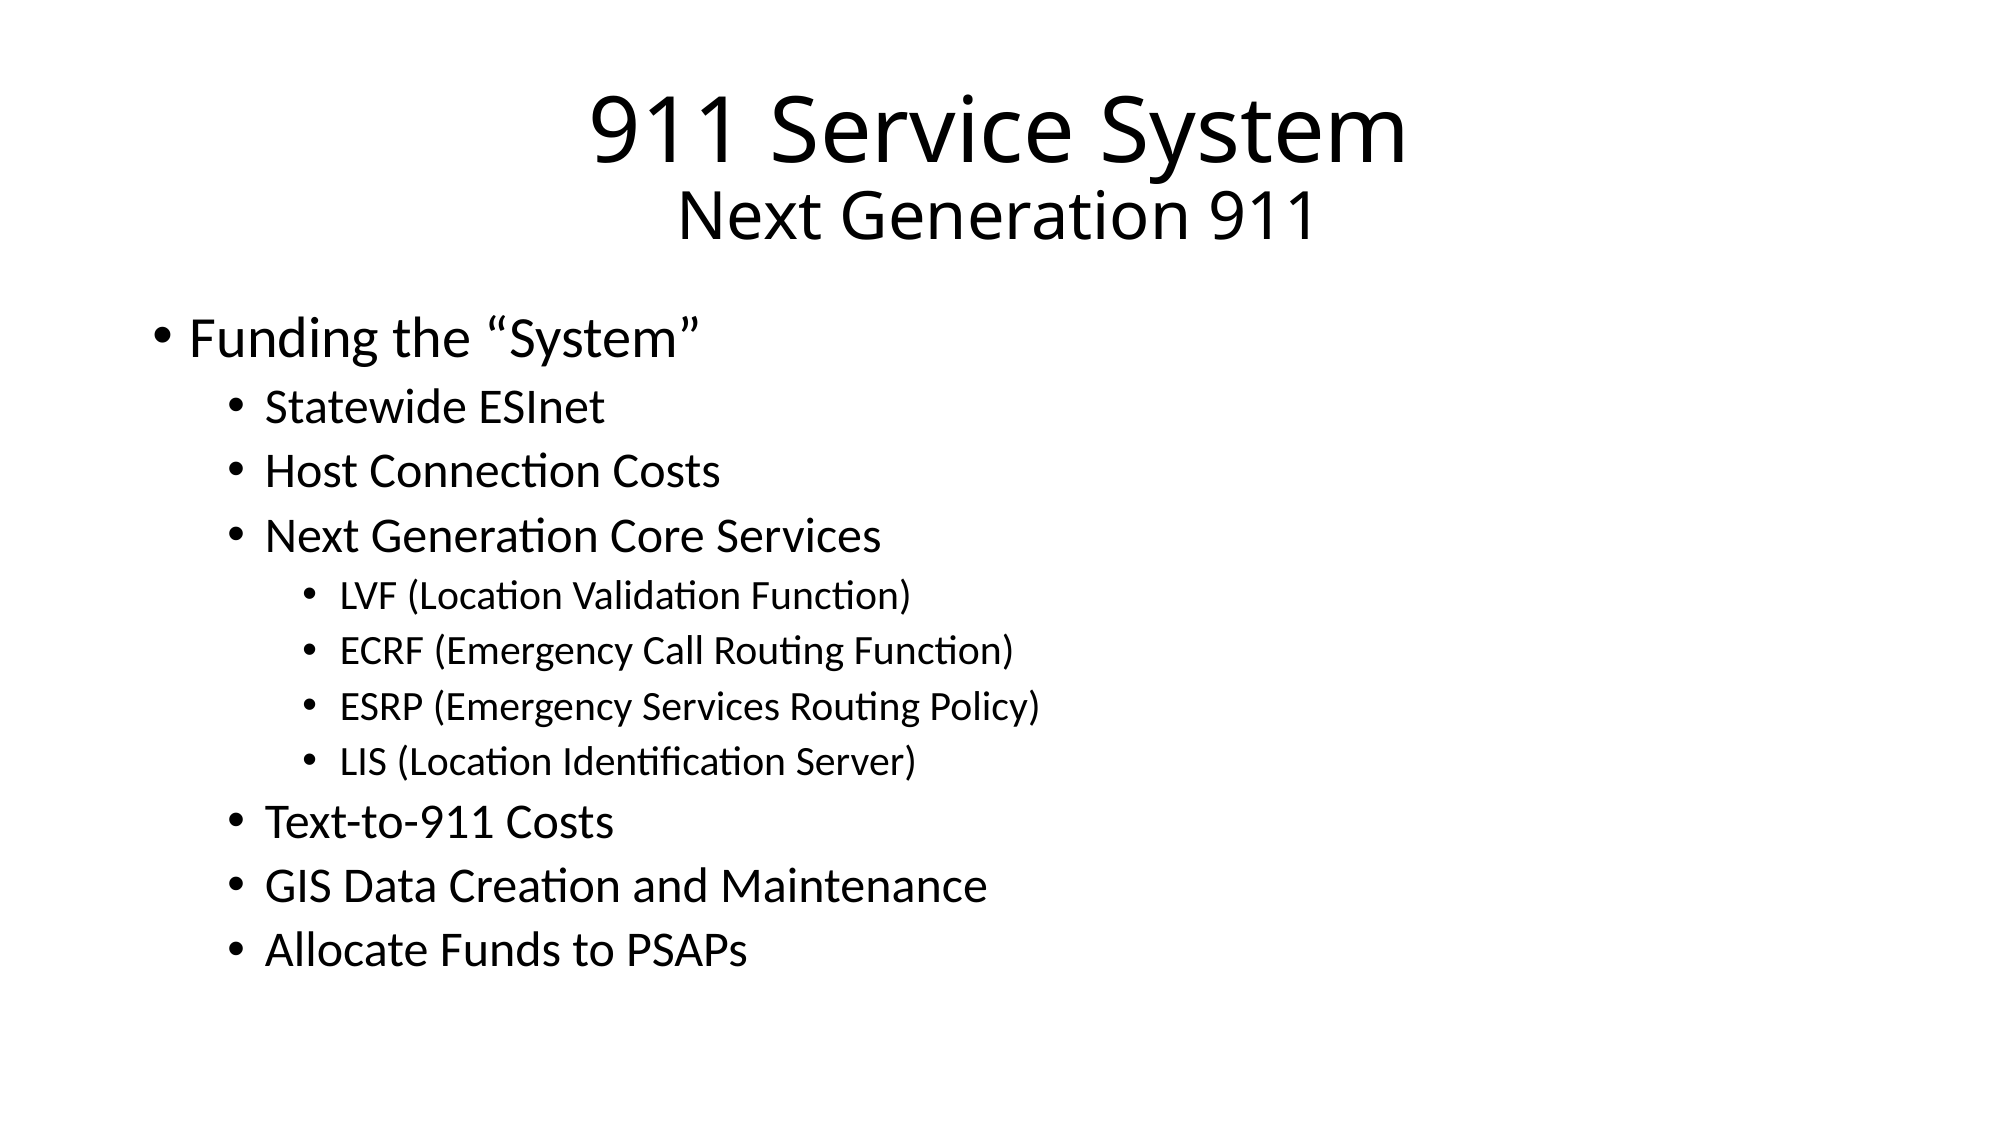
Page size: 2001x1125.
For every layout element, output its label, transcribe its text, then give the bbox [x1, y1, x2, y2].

title 911 Service System Next Generation 911 [137, 59, 1863, 278]
list Funding the “System” Statewide ESInet Host Connection Costs Next Generation Core Services LVF (Location Validation Function) ECRF (Emergency Call Routing Function) ESRP (Emergency Services Routing Policy) LIS (Location Identification Server) Text-to-911 Costs GIS Data Creation and Maintenance Allocate Funds to PSAPs [137, 299, 1863, 1014]
